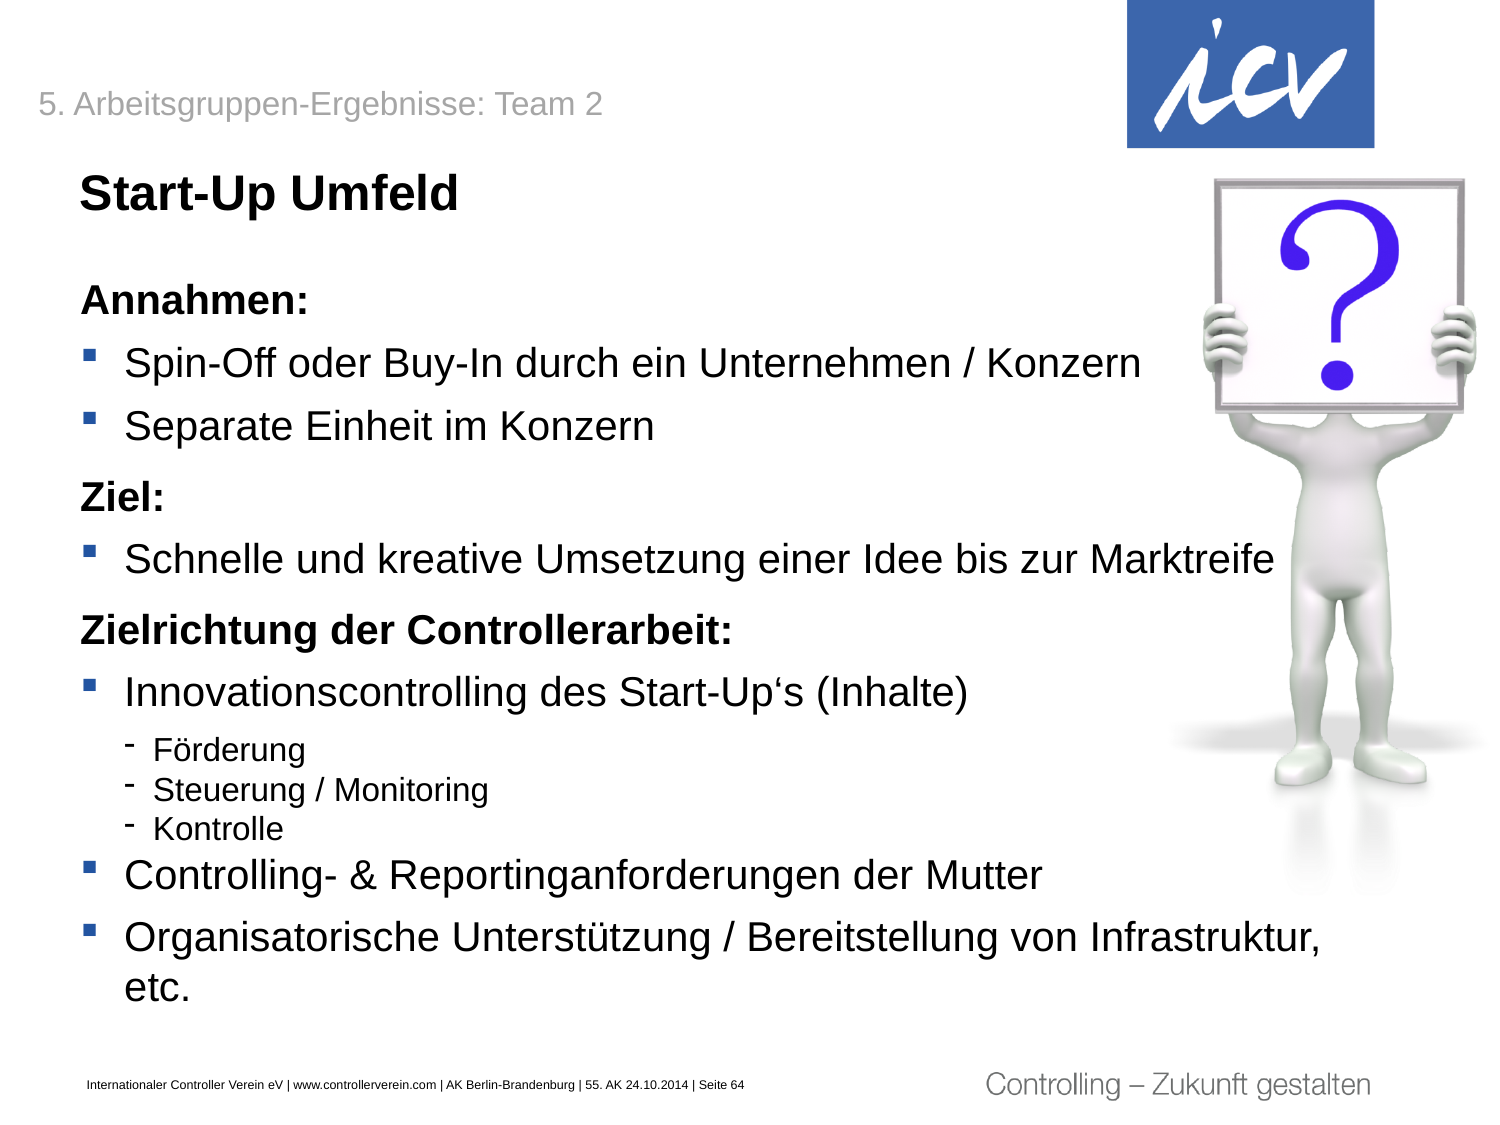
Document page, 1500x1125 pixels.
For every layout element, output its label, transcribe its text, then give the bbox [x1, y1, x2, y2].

title Start-Up Umfeld [64, 153, 1144, 256]
text_box 5. Arbeitsgruppen-Ergebnisse: Team 2 [23, 75, 638, 130]
picture [986, 1071, 1370, 1101]
picture [1126, 0, 1500, 901]
list Annahmen: Spin-Off oder Buy-In durch ein Unternehmen / Konzern Separate Einheit im Konzern Ziel: Schnelle und kreative Umsetzung einer Idee bis zur Marktreife Zielrichtung der Controllerarbeit: Innovationscontrolling des Start-Up‘s (Inhalte) Förderung Steuerung / Monitoring Kontrolle Controlling- & Reportinganforderungen der Mutter Organisatorische Unterstützung / Bereitstellung von Infrastruktur, etc. [64, 265, 1341, 1058]
